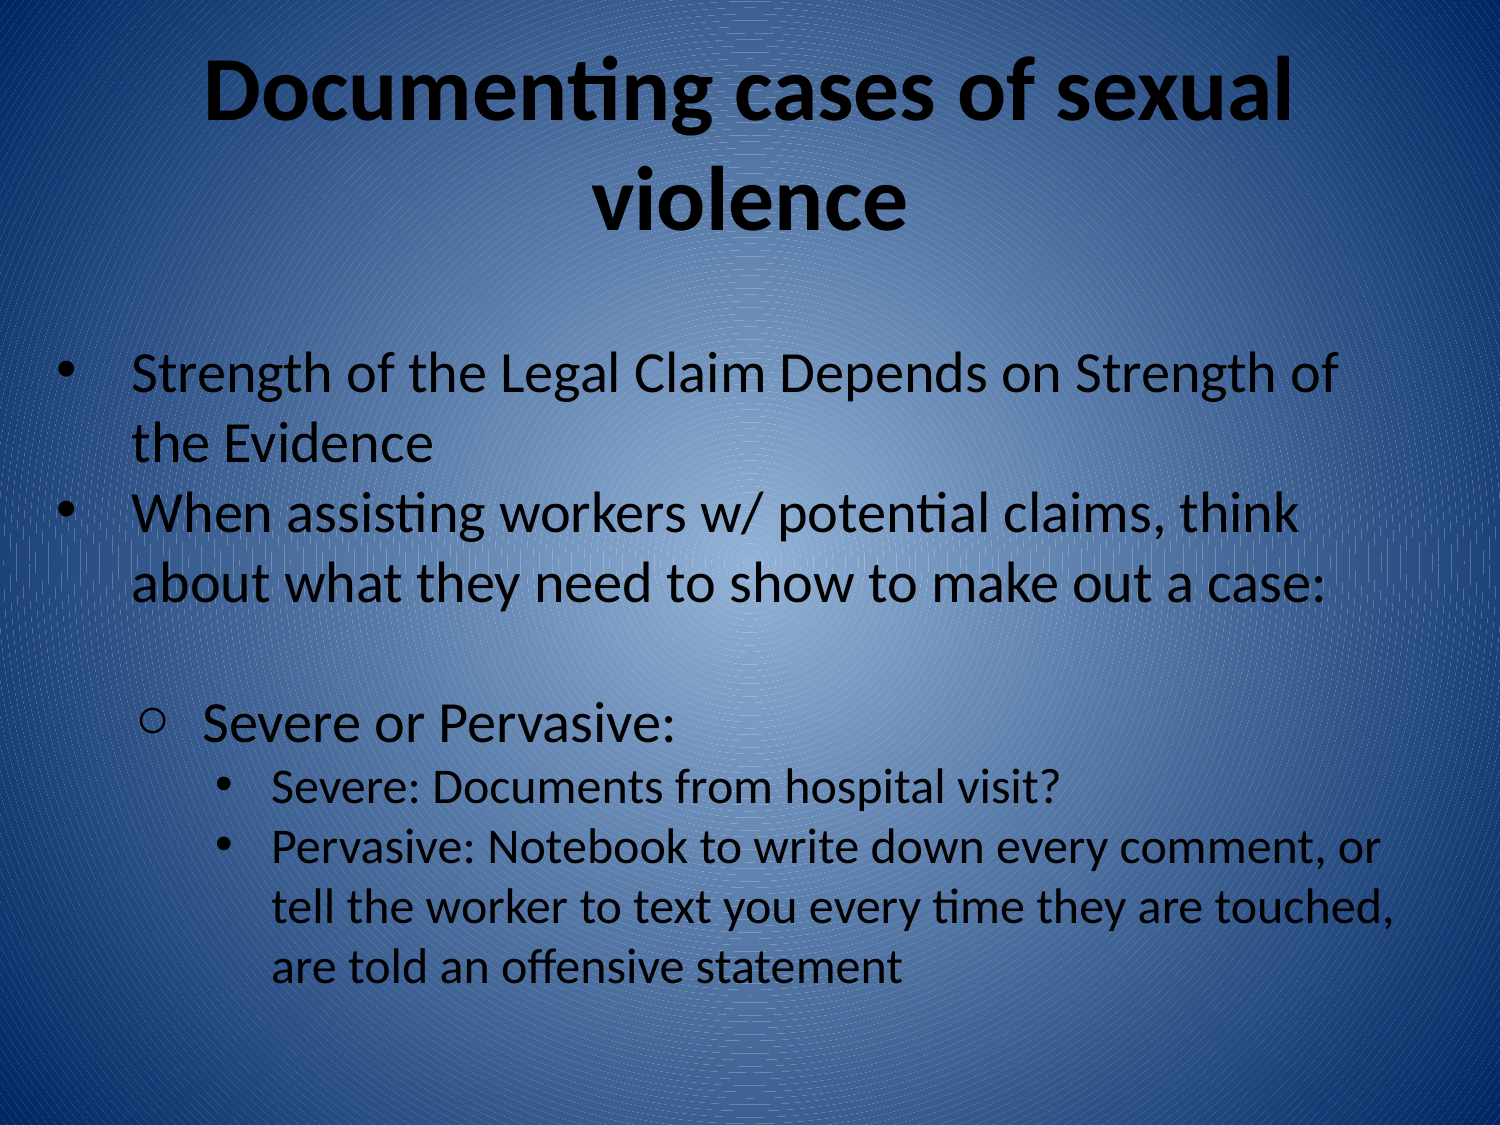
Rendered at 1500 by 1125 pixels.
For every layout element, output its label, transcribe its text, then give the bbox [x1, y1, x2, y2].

list Strength of the Legal Claim Depends on Strength of the Evidence When assisting workers w/ potential claims, think about what they need to show to make out a case: Severe or Pervasive: Severe: Documents from hospital visit? Pervasive: Notebook to write down every comment, or tell the worker to text you every time they are touched, are told an offensive statement [37, 318, 1421, 1062]
title Documenting cases of sexual violence [75, 45, 1425, 233]
